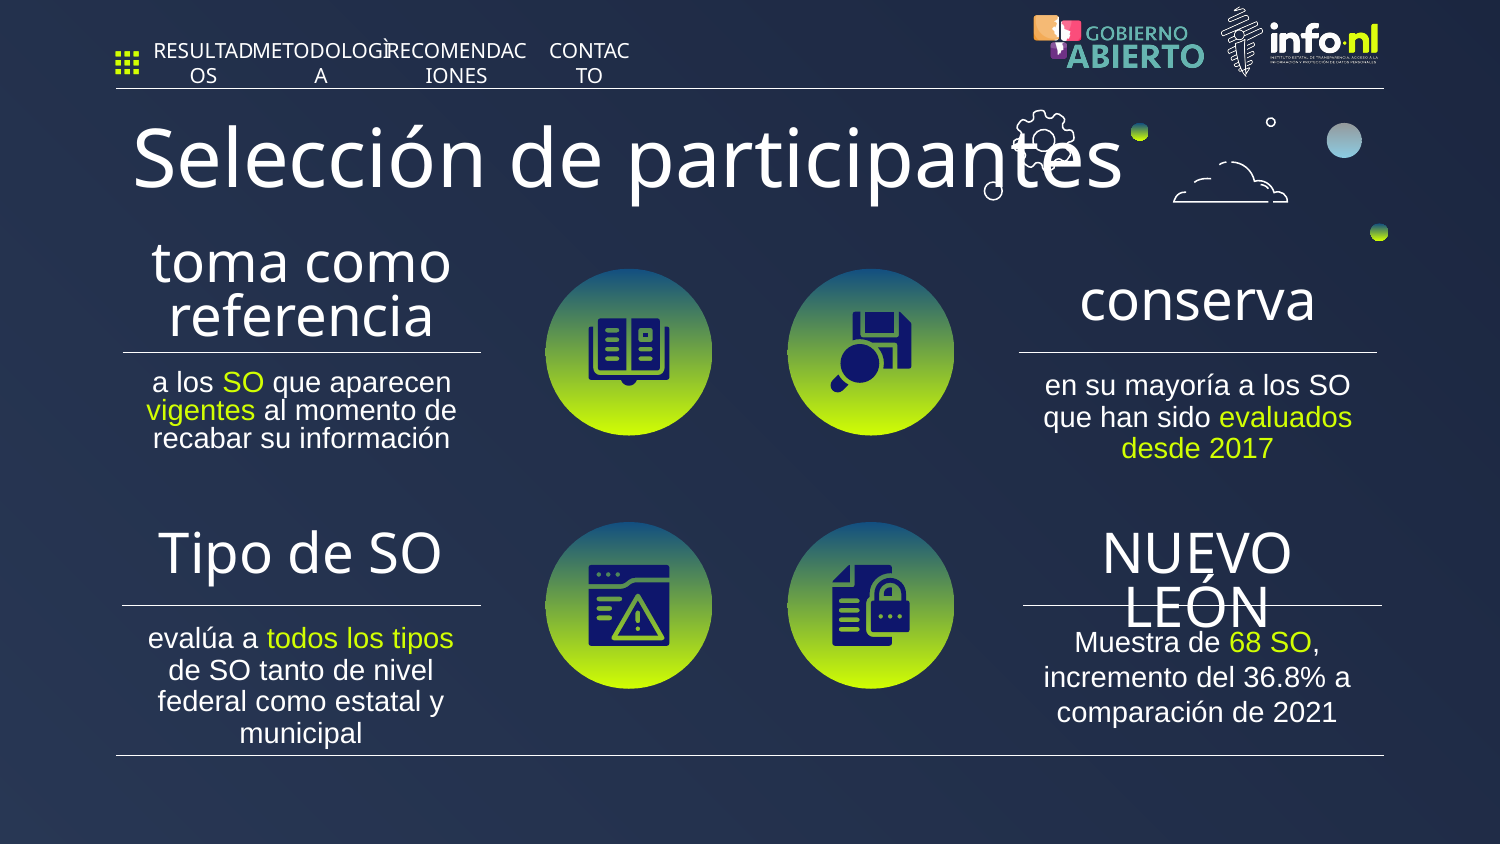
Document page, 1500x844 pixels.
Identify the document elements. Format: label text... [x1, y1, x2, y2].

subtitle evalúa a todos los tipos de SO tanto de nivel federal como estatal y municipal [118, 608, 485, 709]
title Tipo de SO [118, 502, 485, 576]
subtitle Muestra de 68 SO, incremento del 36.8% a comparación de 2021 [1014, 608, 1381, 709]
text_box RESULTADOS [148, 45, 250, 81]
text_box CONTACTO [546, 45, 633, 81]
subtitle a los SO que aparecen vigentes al momento de recabar su información [118, 355, 485, 455]
picture [1033, 14, 1205, 69]
text_box RECOMENDACIONES [392, 45, 527, 81]
title NUEVO LEÓN [1014, 515, 1381, 588]
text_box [830, 311, 912, 393]
text_box [1370, 223, 1389, 242]
text_box [545, 268, 713, 436]
text_box [545, 521, 713, 689]
text_box [1131, 122, 1149, 141]
title toma como referencia [118, 224, 485, 298]
text_box [787, 521, 955, 689]
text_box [1173, 161, 1289, 203]
text_box [787, 268, 955, 436]
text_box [115, 50, 139, 75]
picture [1220, 5, 1380, 78]
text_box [588, 564, 670, 647]
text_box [832, 564, 910, 647]
subtitle en su mayoría a los SO que han sido evaluados desde 2017 [1015, 355, 1381, 455]
title conserva [1015, 249, 1381, 323]
text_box METODOLOGÌA [250, 45, 392, 81]
title Selección de participantes [117, 90, 1383, 191]
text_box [588, 318, 670, 387]
text_box [1326, 122, 1362, 158]
text_box [1013, 110, 1075, 171]
text_box [109, 45, 145, 56]
